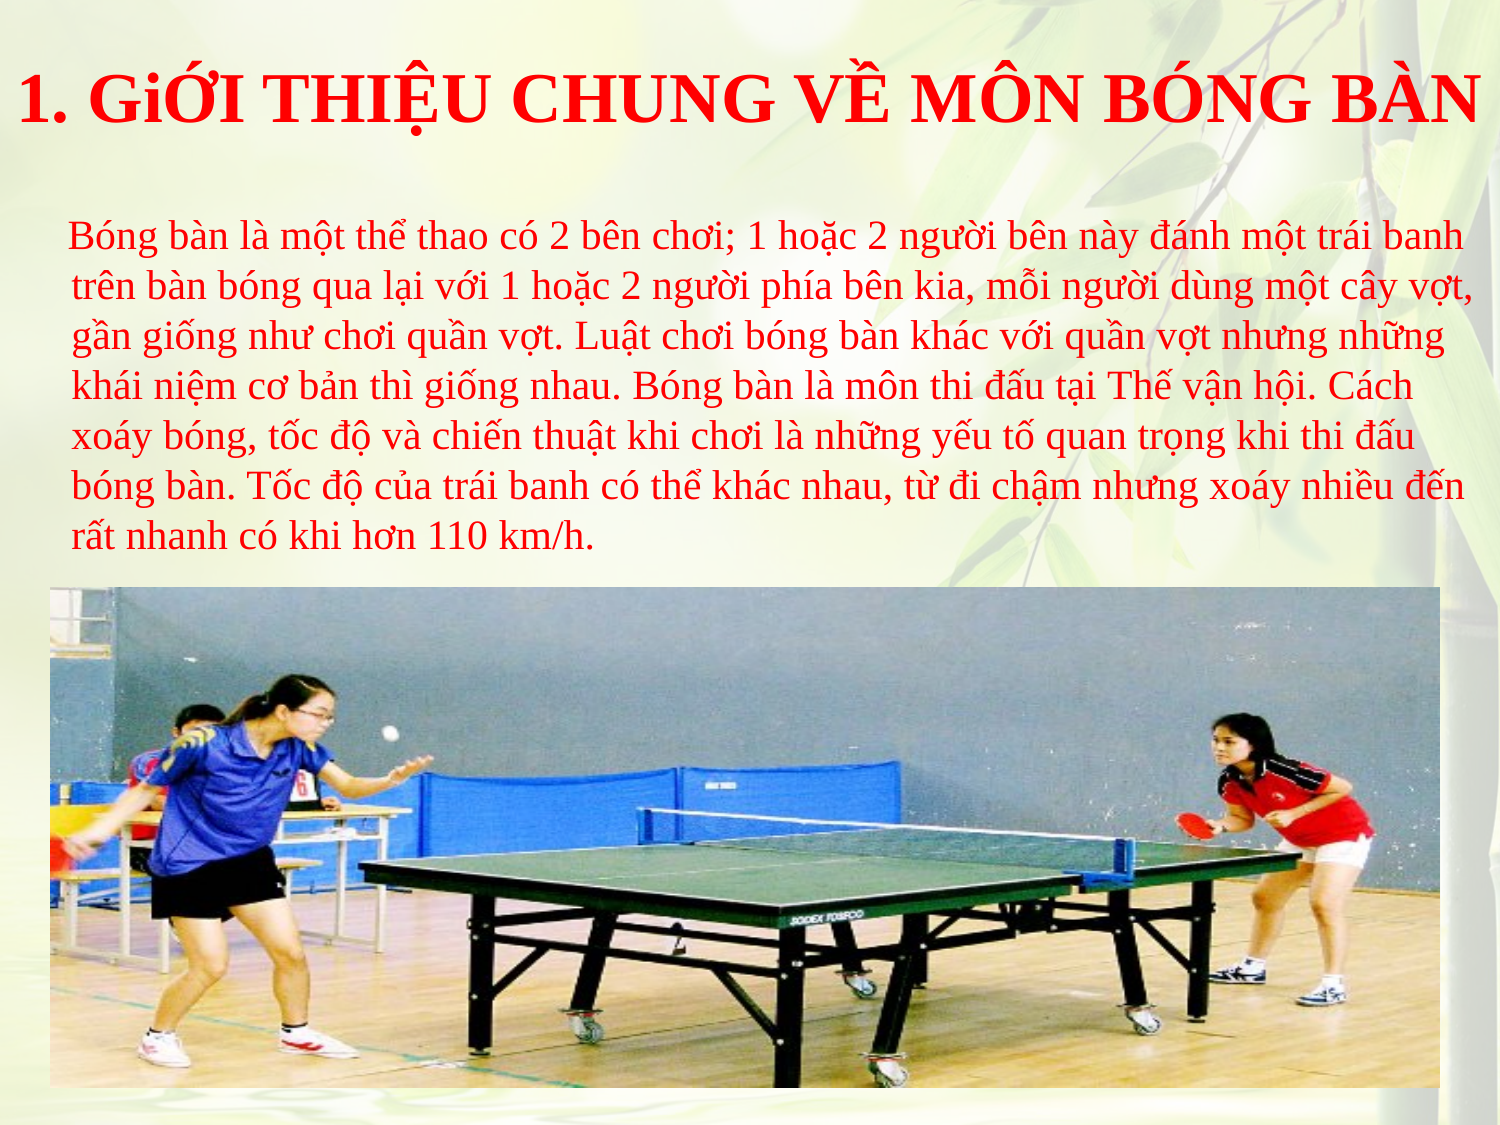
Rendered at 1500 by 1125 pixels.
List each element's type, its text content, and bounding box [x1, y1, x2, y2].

picture [49, 587, 1441, 1088]
list Bóng bàn là một thể thao có 2 bên chơi; 1 hoặc 2 người bên này đánh một trái banh trên bàn bóng qua lại với 1 hoặc 2 người phía bên kia, mỗi người dùng một cây vợt, gần giống như chơi quần vợt. Luật chơi bóng bàn khác với quần vợt nhưng những khái niệm cơ bản thì giống nhau. Bóng bàn là môn thi đấu tại Thế vận hội. Cách xoáy bóng, tốc độ và chiến thuật khi chơi là những yếu tố quan trọng khi thi đấu bóng bàn. Tốc độ của trái banh có thể khác nhau, từ đi chậm nhưng xoáy nhiều đến rất nhanh có khi hơn 110 km/h. [0, 200, 1500, 1125]
title 1. GiỚI THIỆU CHUNG VỀ MÔN BÓNG BÀN [0, 0, 1500, 188]
